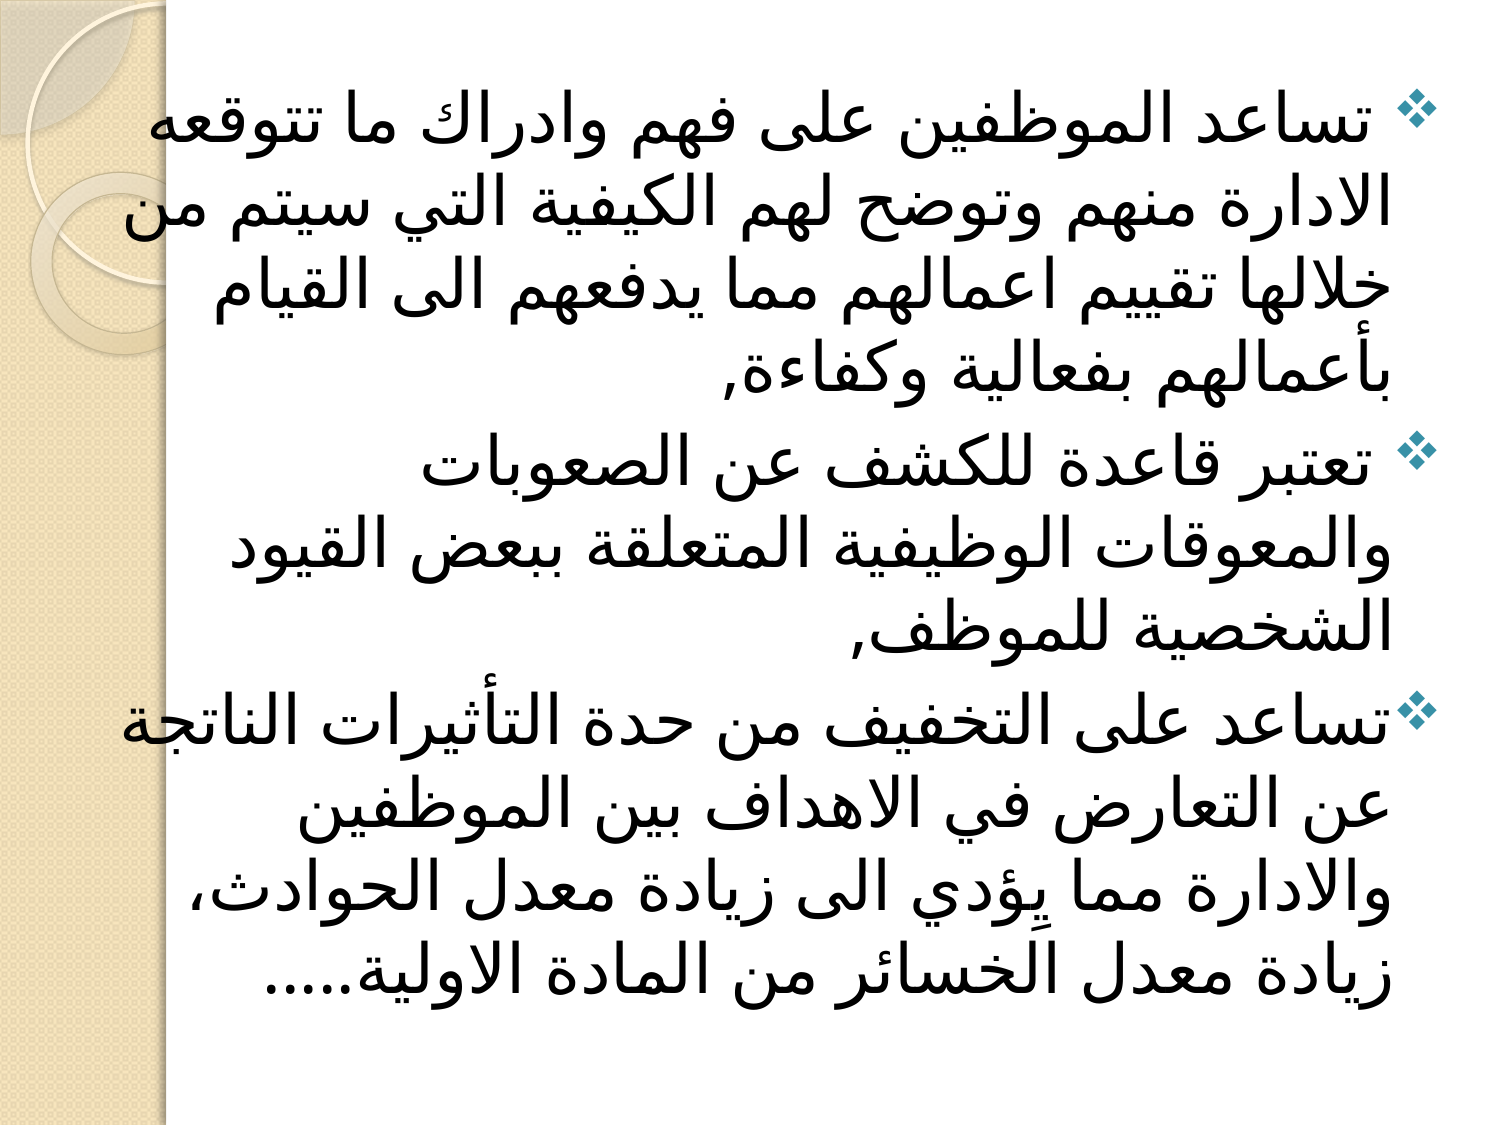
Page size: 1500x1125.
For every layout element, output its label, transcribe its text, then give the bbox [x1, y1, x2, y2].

list تساعد الموظفين على فهم وادراك ما تتوقعه الادارة منهم وتوضح لهم الكيفية التي سيتم من خلالها تقييم اعمالهم مما يدفعهم الى القيام بأعمالهم بفعالية وكفاءة, تعتبر قاعدة للكشف عن الصعوبات والمعوقات الوظيفية المتعلقة ببعض القيود الشخصية للموظف, تساعد على التخفيف من حدة التأثيرات الناتجة عن التعارض في الاهداف بين الموظفين والادارة مما يِؤدي الى زيادة معدل الحوادث، زيادة معدل الخسائر من المادة الاولية..... [88, 66, 1466, 1025]
